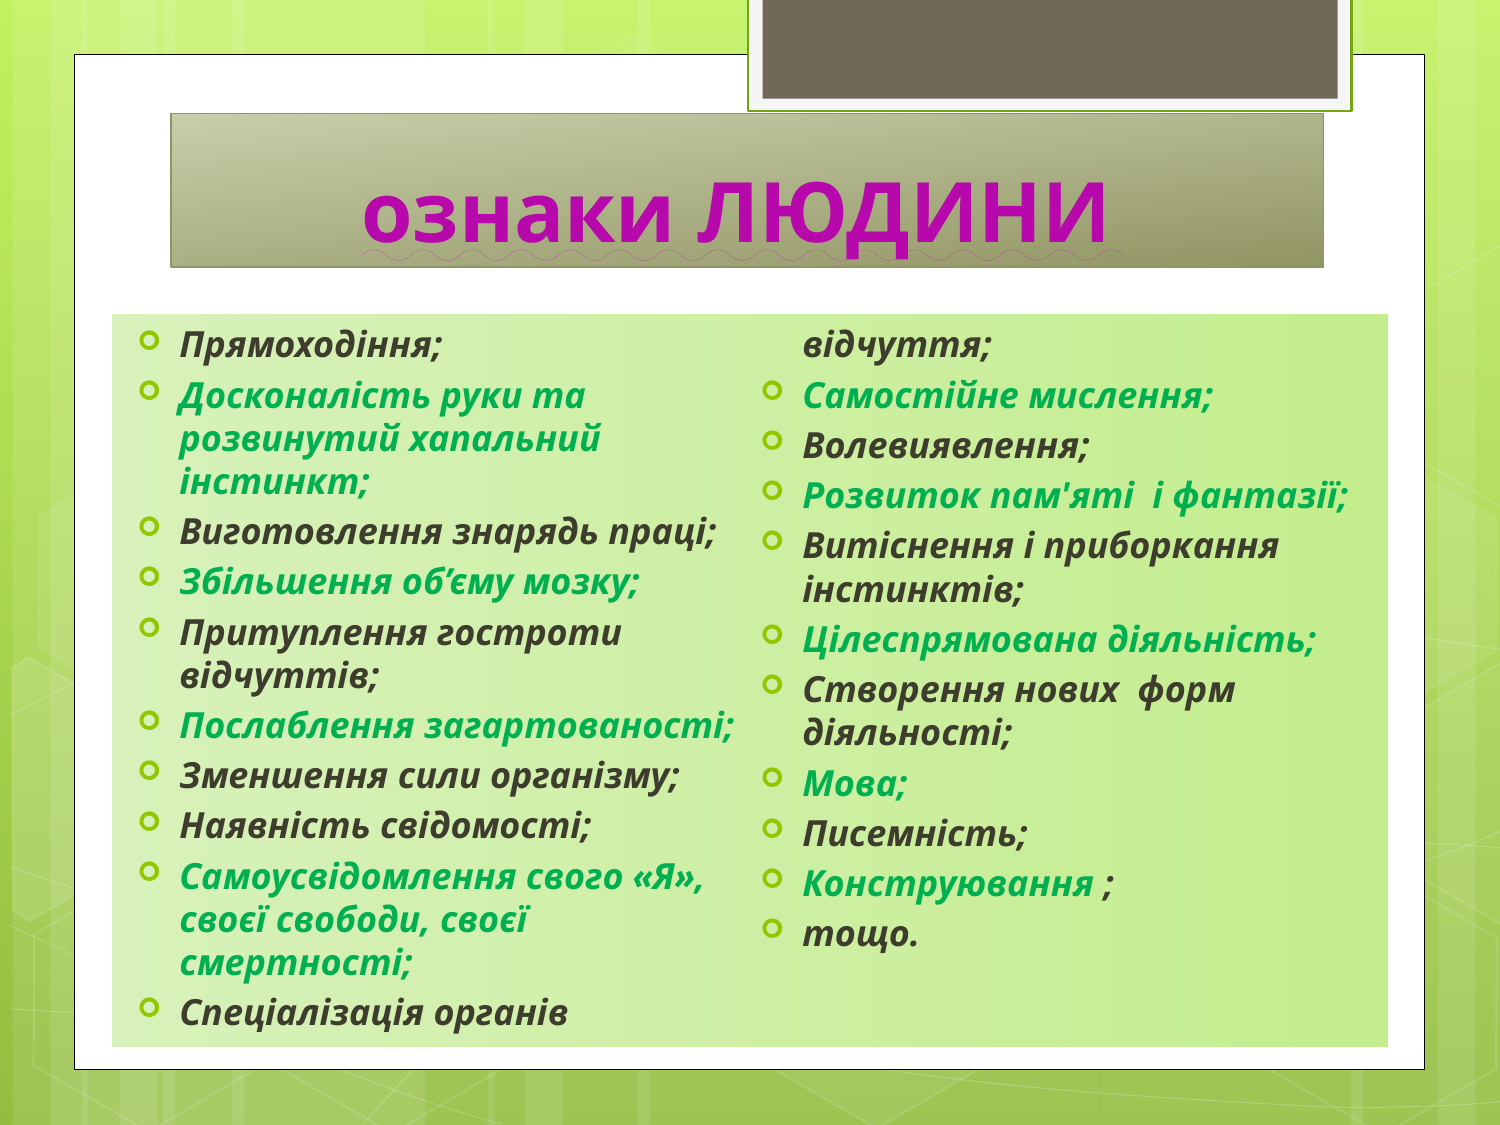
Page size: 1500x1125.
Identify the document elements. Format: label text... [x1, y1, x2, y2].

title ознаки ЛЮДИНИ [170, 113, 1324, 268]
list Прямоходіння; Досконалість руки та розвинутий хапальний інстинкт; Виготовлення знарядь праці; Збільшення об’єму мозку; Притуплення гостроти відчуттів; Послаблення загартованості; Зменшення сили організму; Наявність свідомості; Самоусвідомлення свого «Я», своєї свободи, своєї смертності; Спеціалізація органів відчуття; Самостійне мислення; Волевиявлення; Розвиток пам'яті і фантазії; Витіснення і приборкання інстинктів; Цілеспрямована діяльність; Створення нових форм діяльності; Мова; Писемність; Конструювання ; тощо. [112, 314, 1388, 1047]
